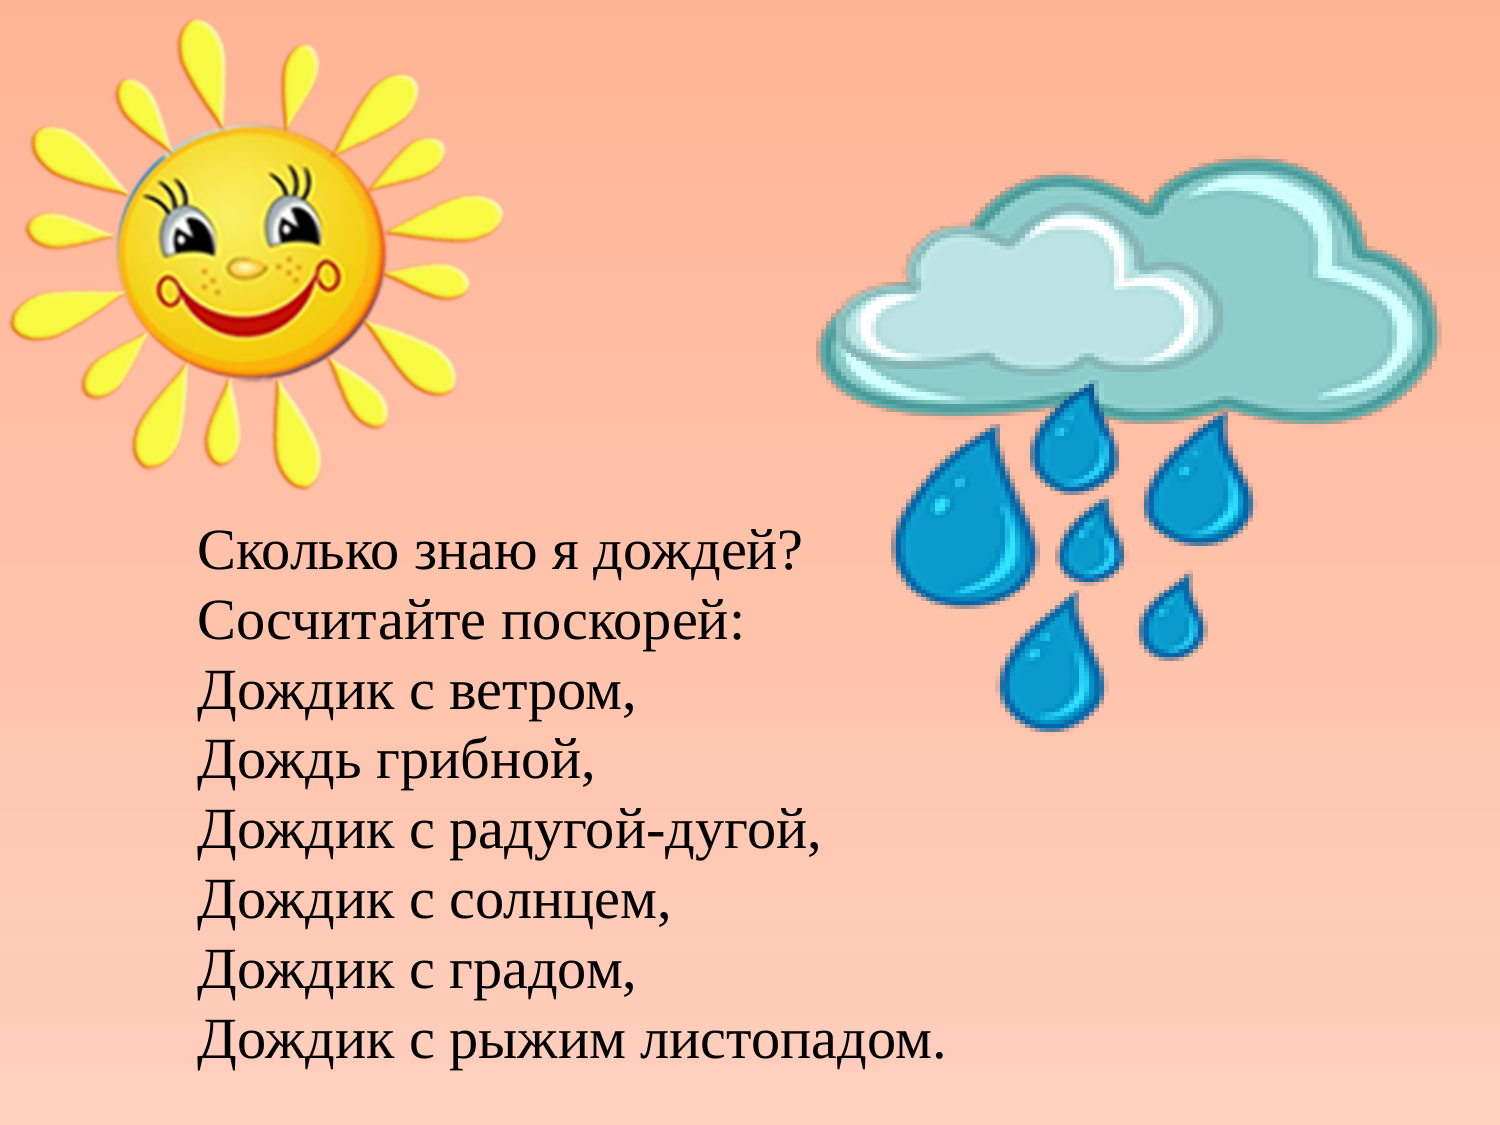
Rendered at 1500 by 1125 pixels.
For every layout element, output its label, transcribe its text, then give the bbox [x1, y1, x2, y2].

picture [796, 148, 1457, 740]
picture [0, 0, 568, 520]
text_box Сколько знаю я дождей? Сосчитайте поскорей: Дождик с ветром, Дождь грибной, Дождик с радугой-дугой, Дождик с солнцем, Дождик с градом, Дождик с рыжим листопадом. [182, 503, 1250, 1078]
